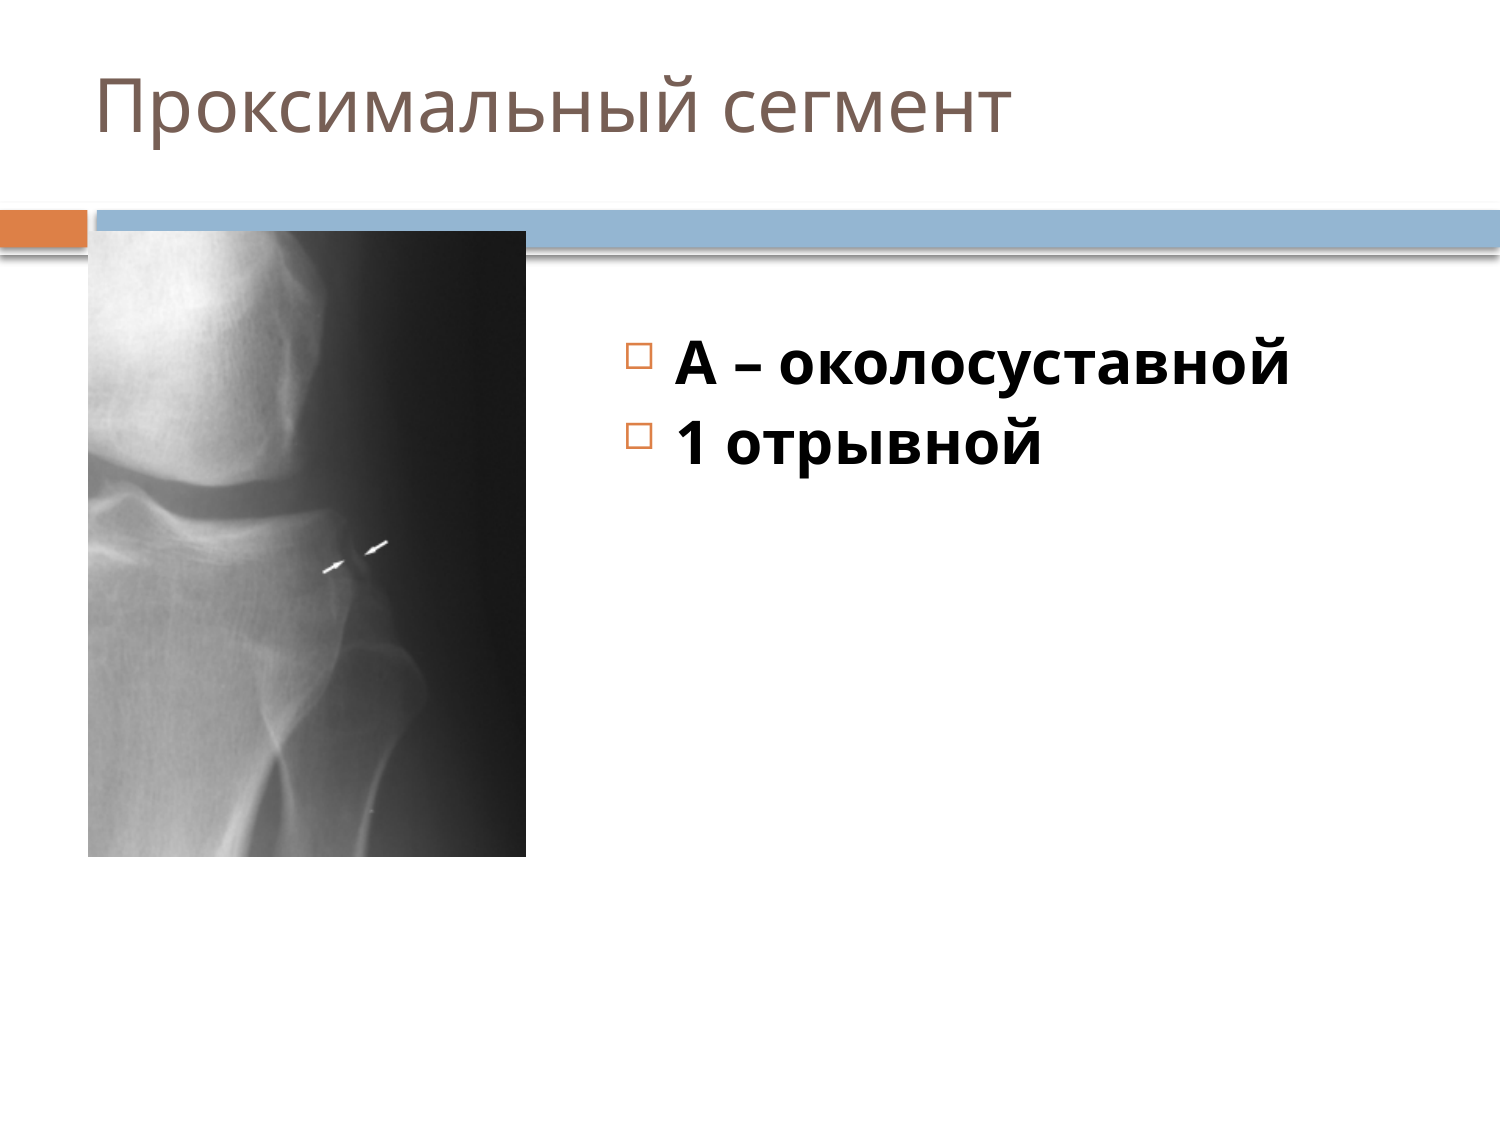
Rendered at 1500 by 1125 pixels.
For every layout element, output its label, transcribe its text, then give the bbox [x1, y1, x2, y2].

list А – околосуставной 1 отрывной [608, 324, 1463, 1000]
title Проксимальный сегмент [78, 42, 1412, 163]
picture [88, 231, 527, 858]
